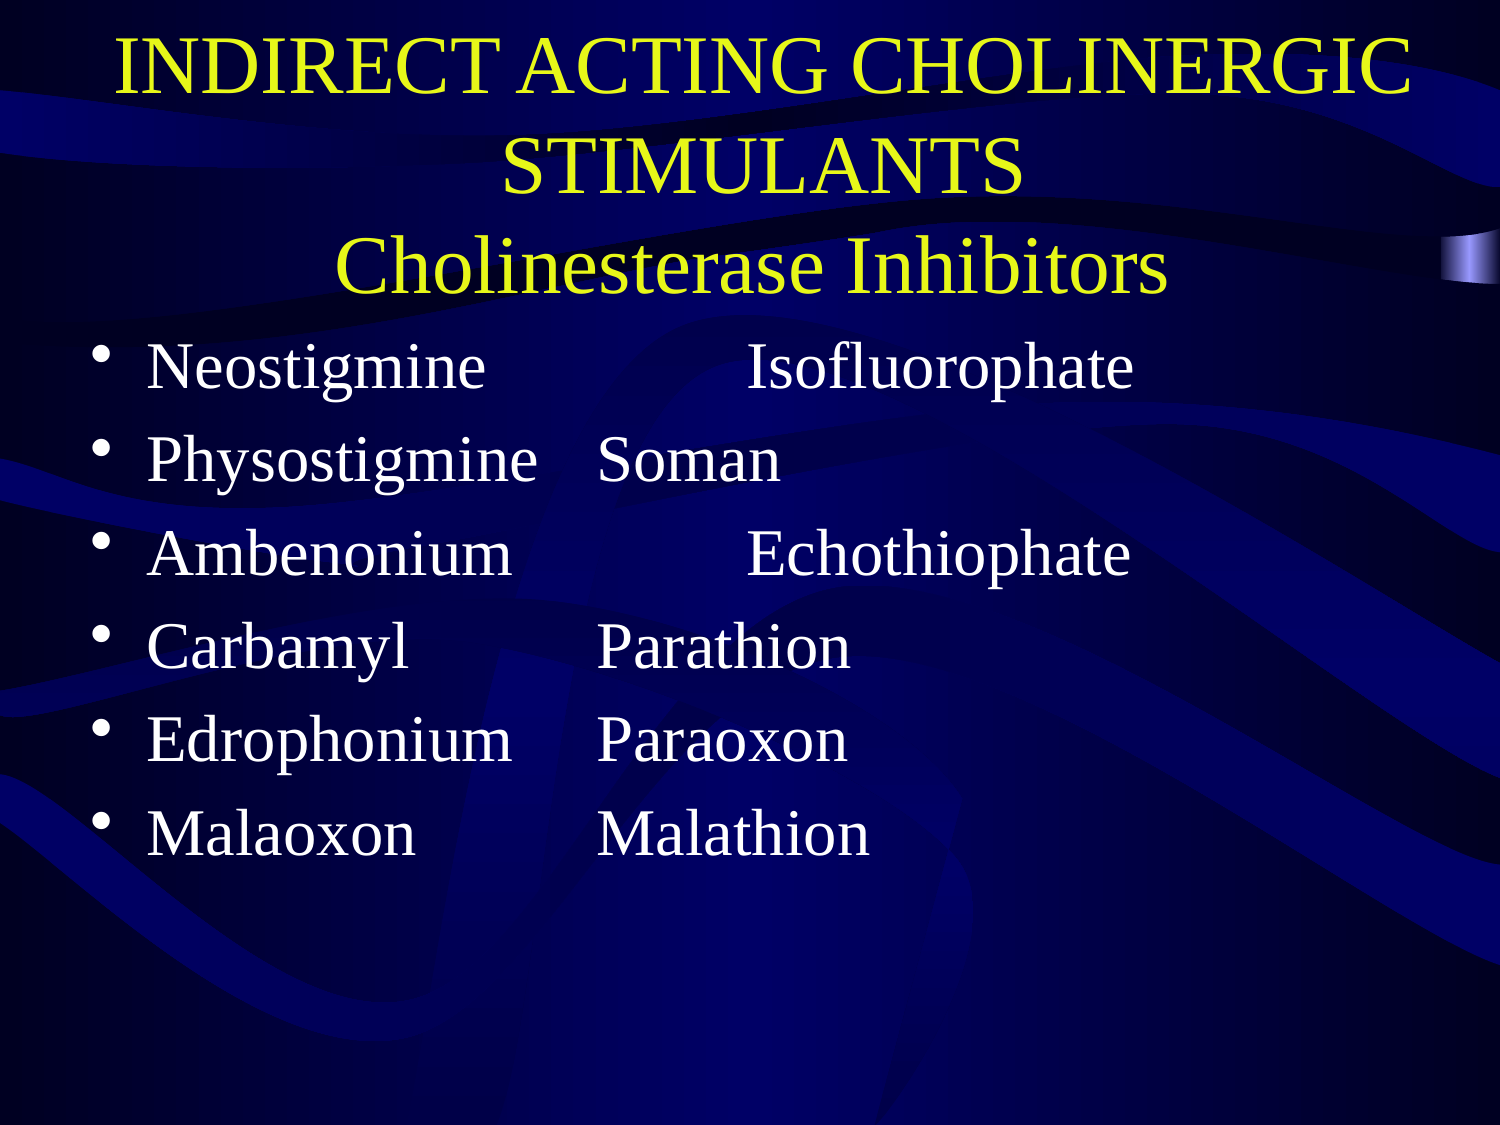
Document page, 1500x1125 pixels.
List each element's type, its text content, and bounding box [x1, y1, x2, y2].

list Neostigmine Isofluorophate Physostigmine Soman Ambenonium Echothiophate Carbamyl Parathion Edrophonium Paraoxon Malaoxon Malathion [75, 314, 1425, 1000]
title INDIRECT ACTING CHOLINERGIC STIMULANTS Cholinesterase Inhibitors [88, 66, 1439, 254]
